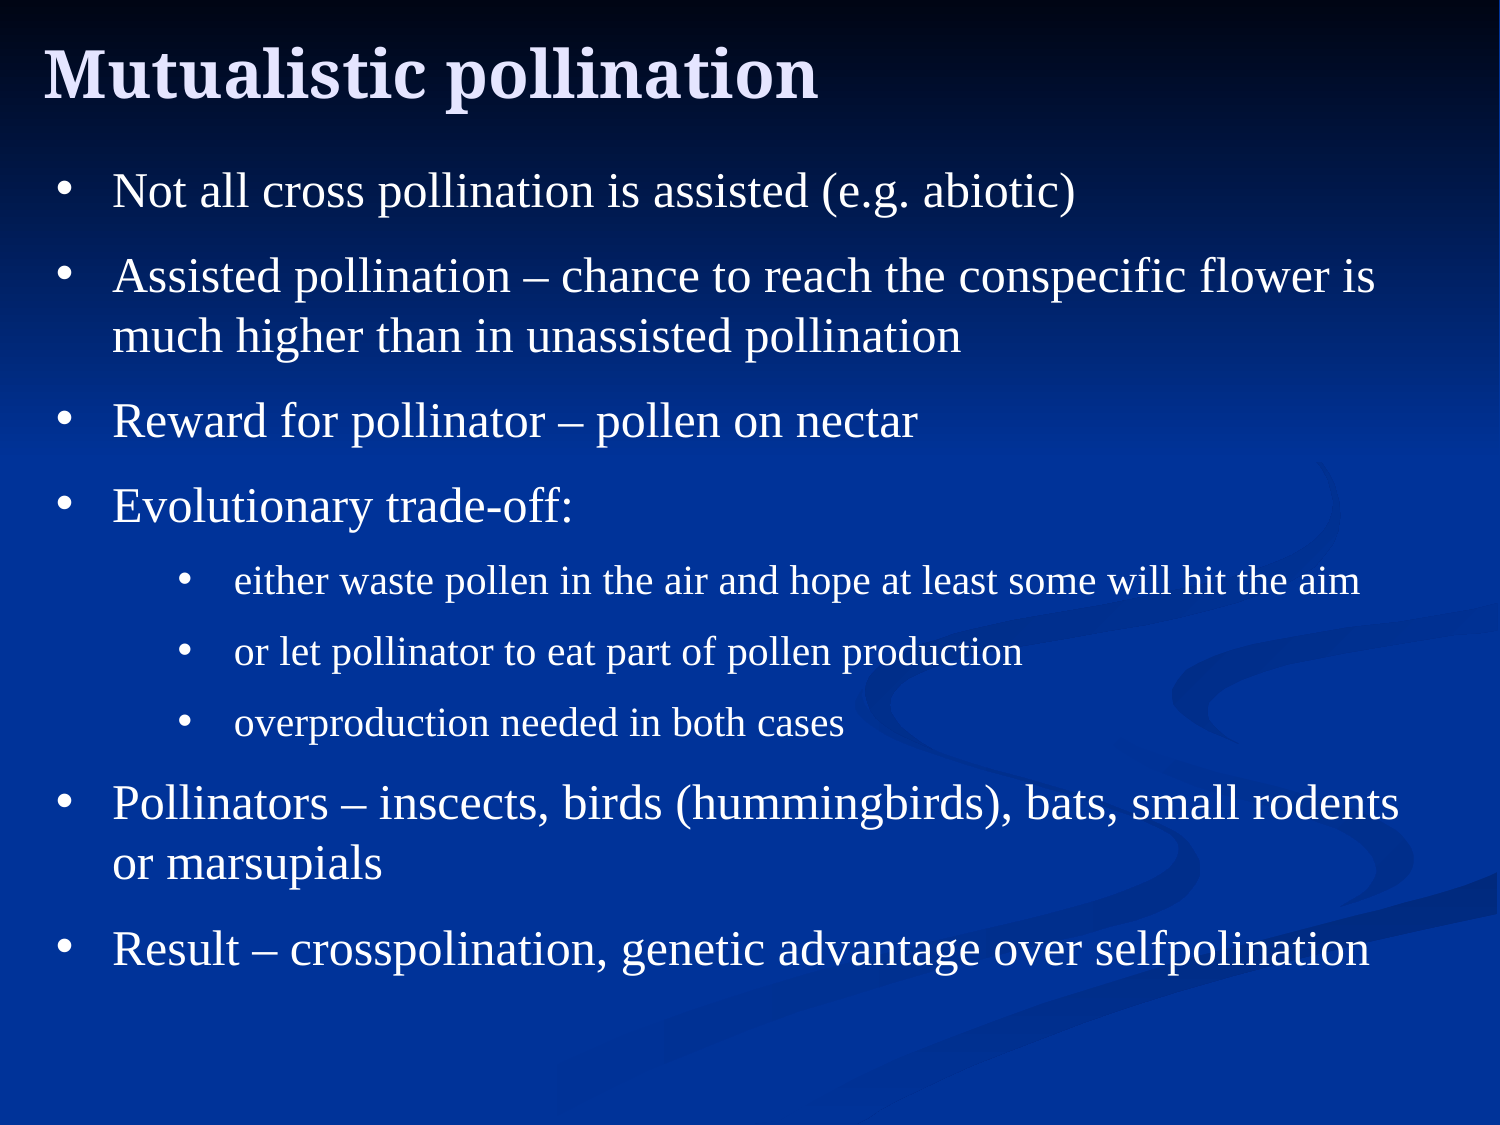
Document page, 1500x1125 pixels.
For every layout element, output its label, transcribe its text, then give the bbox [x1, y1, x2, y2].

text_box Mutualistic pollination [18, 24, 846, 197]
text_box Not all cross pollination is assisted (e.g. abiotic) Assisted pollination – chance to reach the conspecific flower is much higher than in unassisted pollination Reward for pollinator – pollen on nectar Evolutionary trade-off: either waste pollen in the air and hope at least some will hit the aim or let pollinator to eat part of pollen production overproduction needed in both cases Pollinators – inscects, birds (hummingbirds), bats, small rodents or marsupials Result – crosspolination, genetic advantage over selfpolination [41, 149, 1424, 983]
